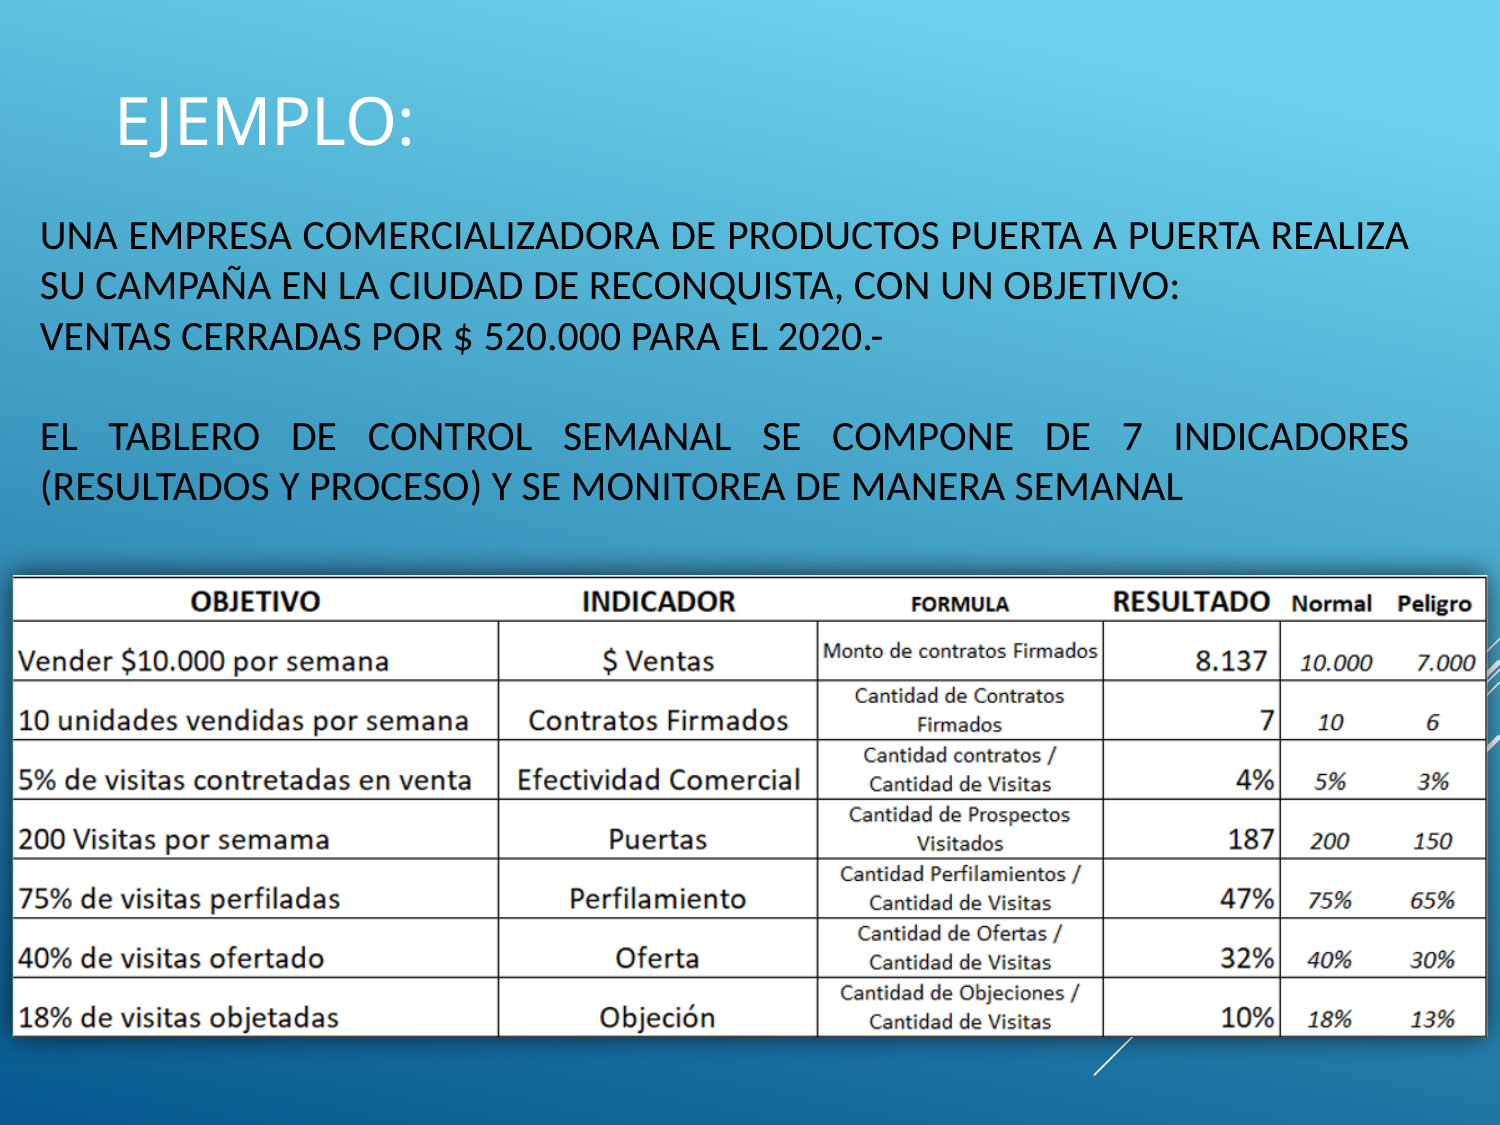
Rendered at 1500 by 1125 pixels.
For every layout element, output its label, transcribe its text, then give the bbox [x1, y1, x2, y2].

list UNA EMPRESA COMERCIALIZADORA DE PRODUCTOS PUERTA A PUERTA REALIZA SU CAMPAÑA EN LA CIUDAD DE RECONQUISTA, CON UN OBJETIVO: VENTAS CERRADAS POR $ 520.000 PARA EL 2020.- EL TABLERO DE CONTROL SEMANAL SE COMPONE DE 7 INDICADORES (RESULTADOS Y PROCESO) Y SE MONITOREA DE MANERA SEMANAL [24, 50, 1425, 552]
picture [12, 574, 1488, 1037]
